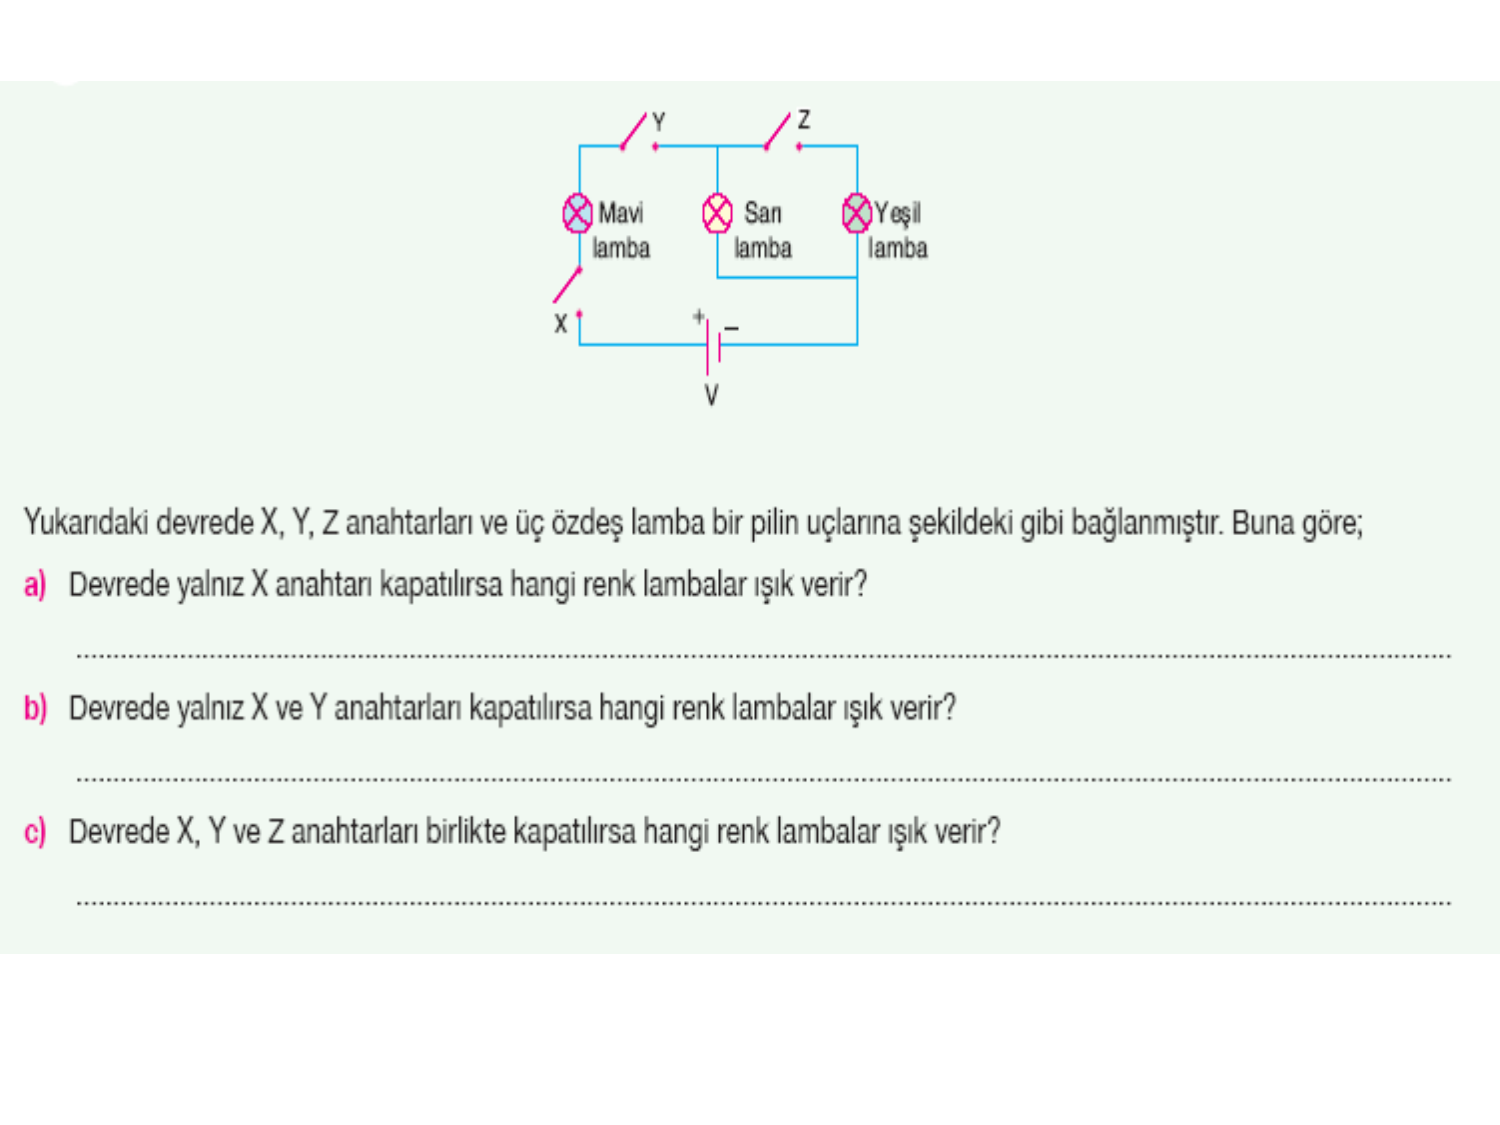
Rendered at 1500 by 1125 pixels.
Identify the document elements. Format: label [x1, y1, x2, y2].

picture [0, 81, 1500, 954]
